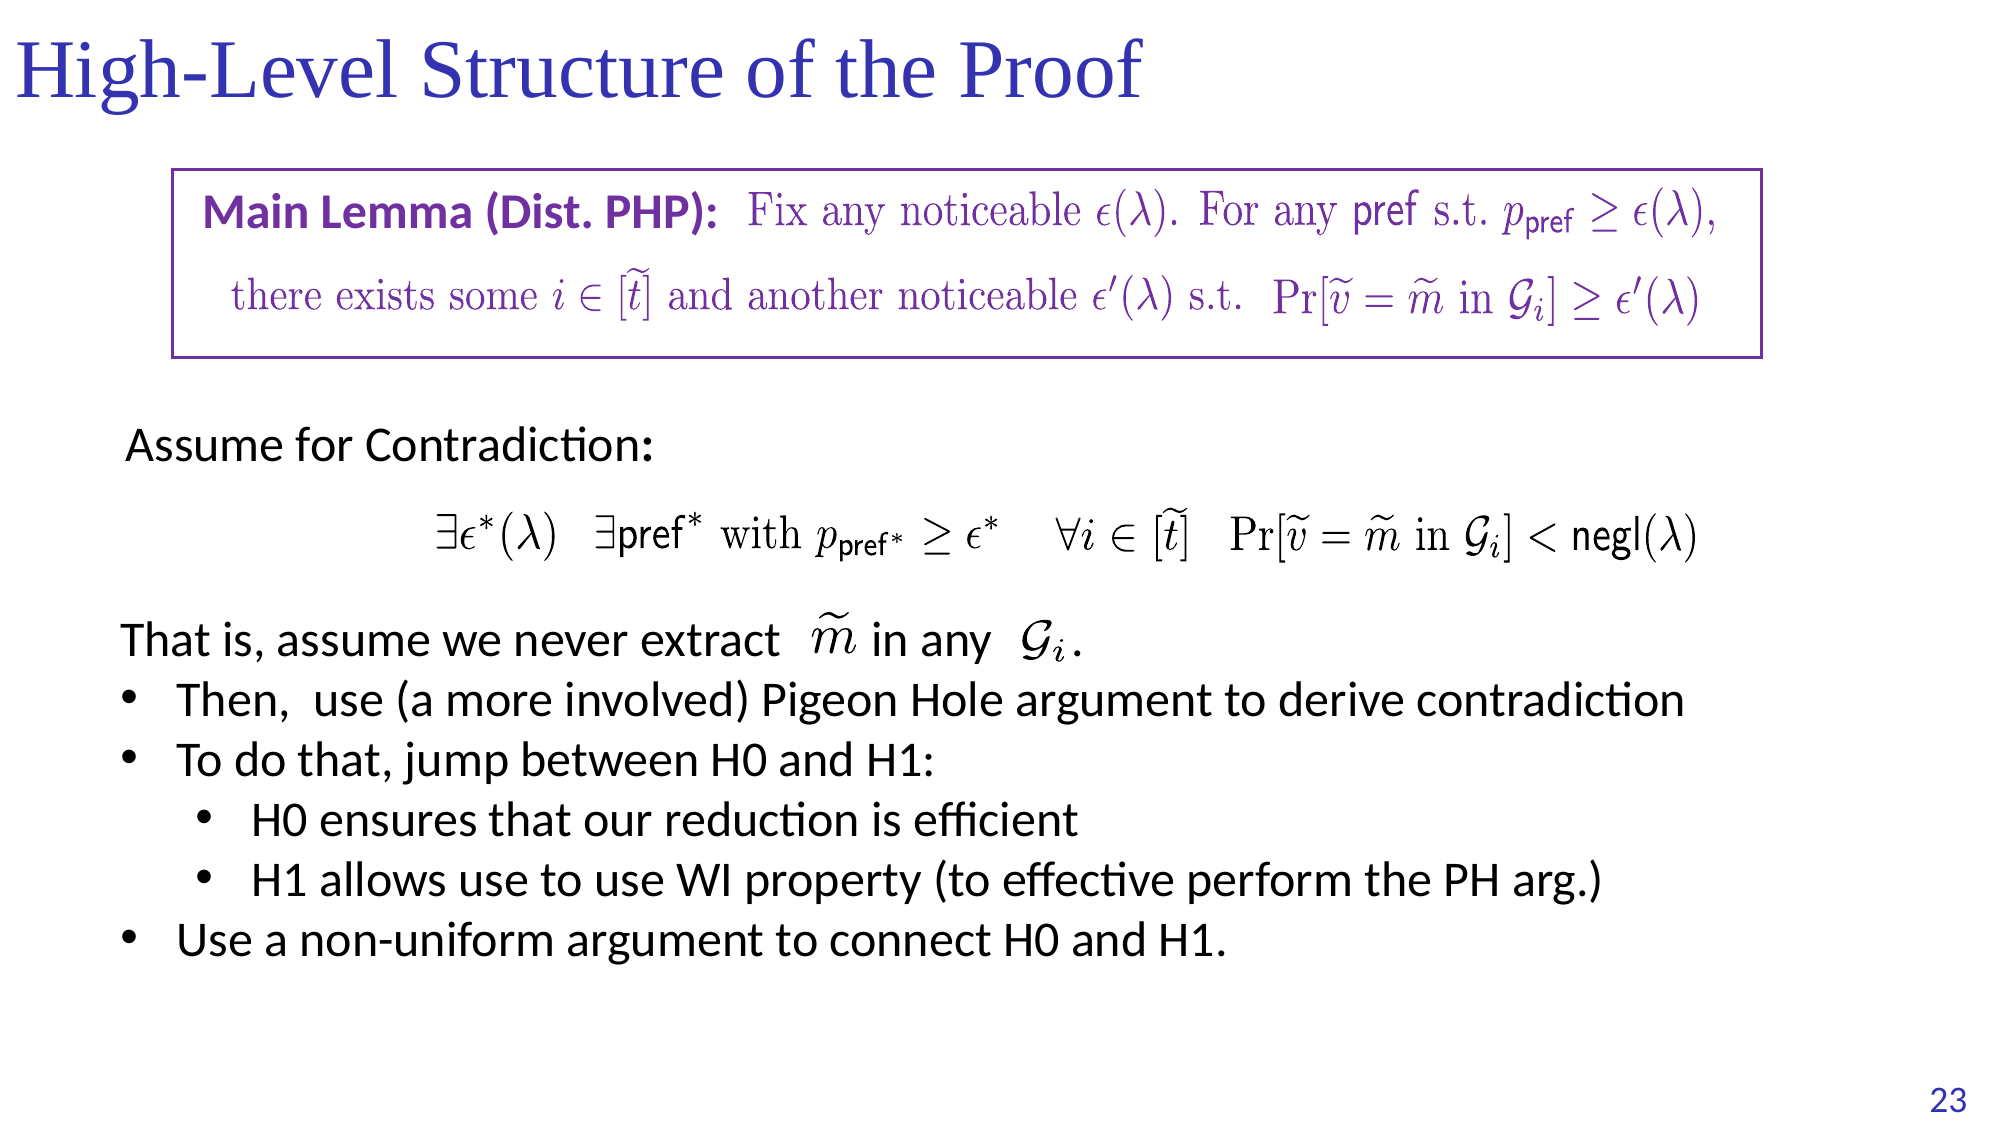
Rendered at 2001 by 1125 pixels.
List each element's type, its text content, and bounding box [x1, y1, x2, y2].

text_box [1055, 507, 1188, 562]
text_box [595, 511, 998, 562]
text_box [436, 511, 555, 561]
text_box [811, 611, 857, 654]
text_box Assume for Contradiction: [110, 404, 688, 480]
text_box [748, 188, 1177, 238]
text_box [1022, 619, 1065, 662]
text_box [172, 168, 1763, 358]
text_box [1230, 513, 1695, 563]
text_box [231, 267, 1241, 321]
text_box That is, assume we never extract in any . Then, use (a more involved) Pigeon Hole argument to derive contradiction To do that, jump between H0 and H1: H0 ensures that our reduction is efficient H1 allows use to use WI property (to effective perform the PH arg.) Use a non-uniform argument to connect H0 and H1. [105, 598, 1968, 1034]
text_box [1200, 187, 1714, 240]
title High-Level Structure of the Proof [0, 0, 1725, 142]
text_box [1273, 275, 1698, 326]
